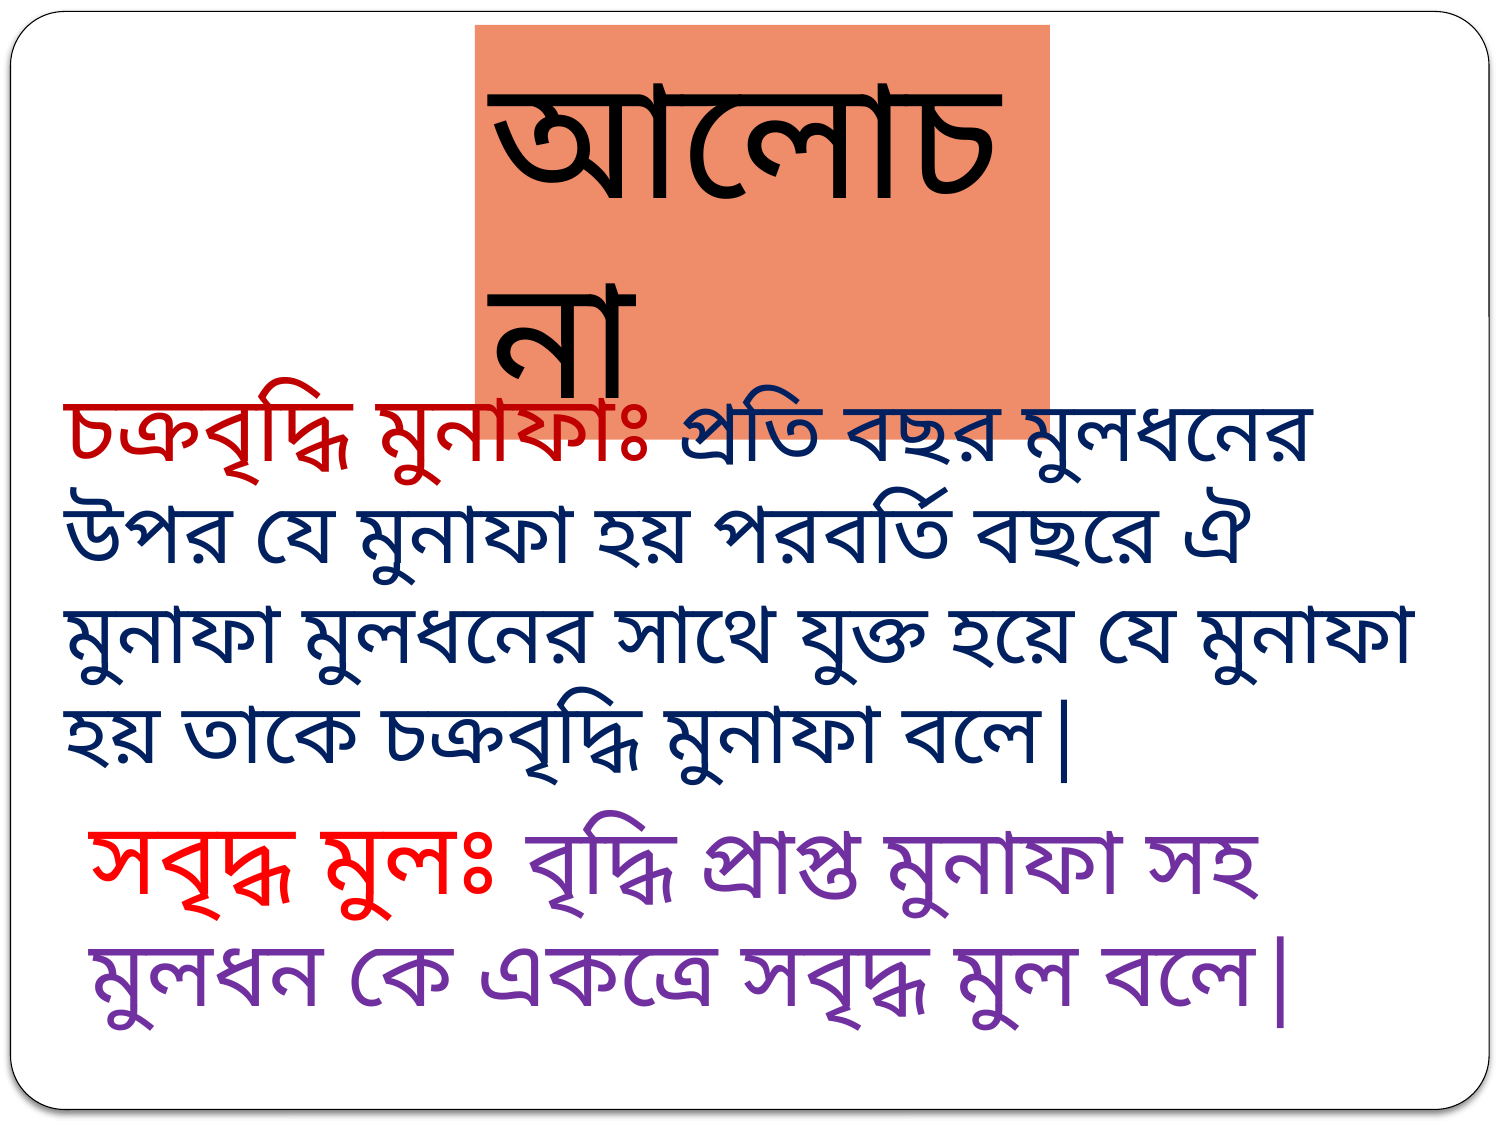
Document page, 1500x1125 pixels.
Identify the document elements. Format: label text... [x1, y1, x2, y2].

text_box সবৃদ্ধ মুলঃ বৃদ্ধি প্রাপ্ত মুনাফা সহ মুলধন কে একত্রে সবৃদ্ধ মুল বলে| [74, 787, 1425, 1033]
text_box চক্রবৃদ্ধি মুনাফাঃ প্রতি বছর মুলধনের উপর যে মুনাফা হয় পরবর্তি বছরে ঐ মুনাফা মুলধনের সাথে যুক্ত হয়ে যে মুনাফা হয় তাকে চক্রবৃদ্ধি মুনাফা বলে| [49, 362, 1463, 788]
text_box আলোচনা [474, 24, 1050, 362]
